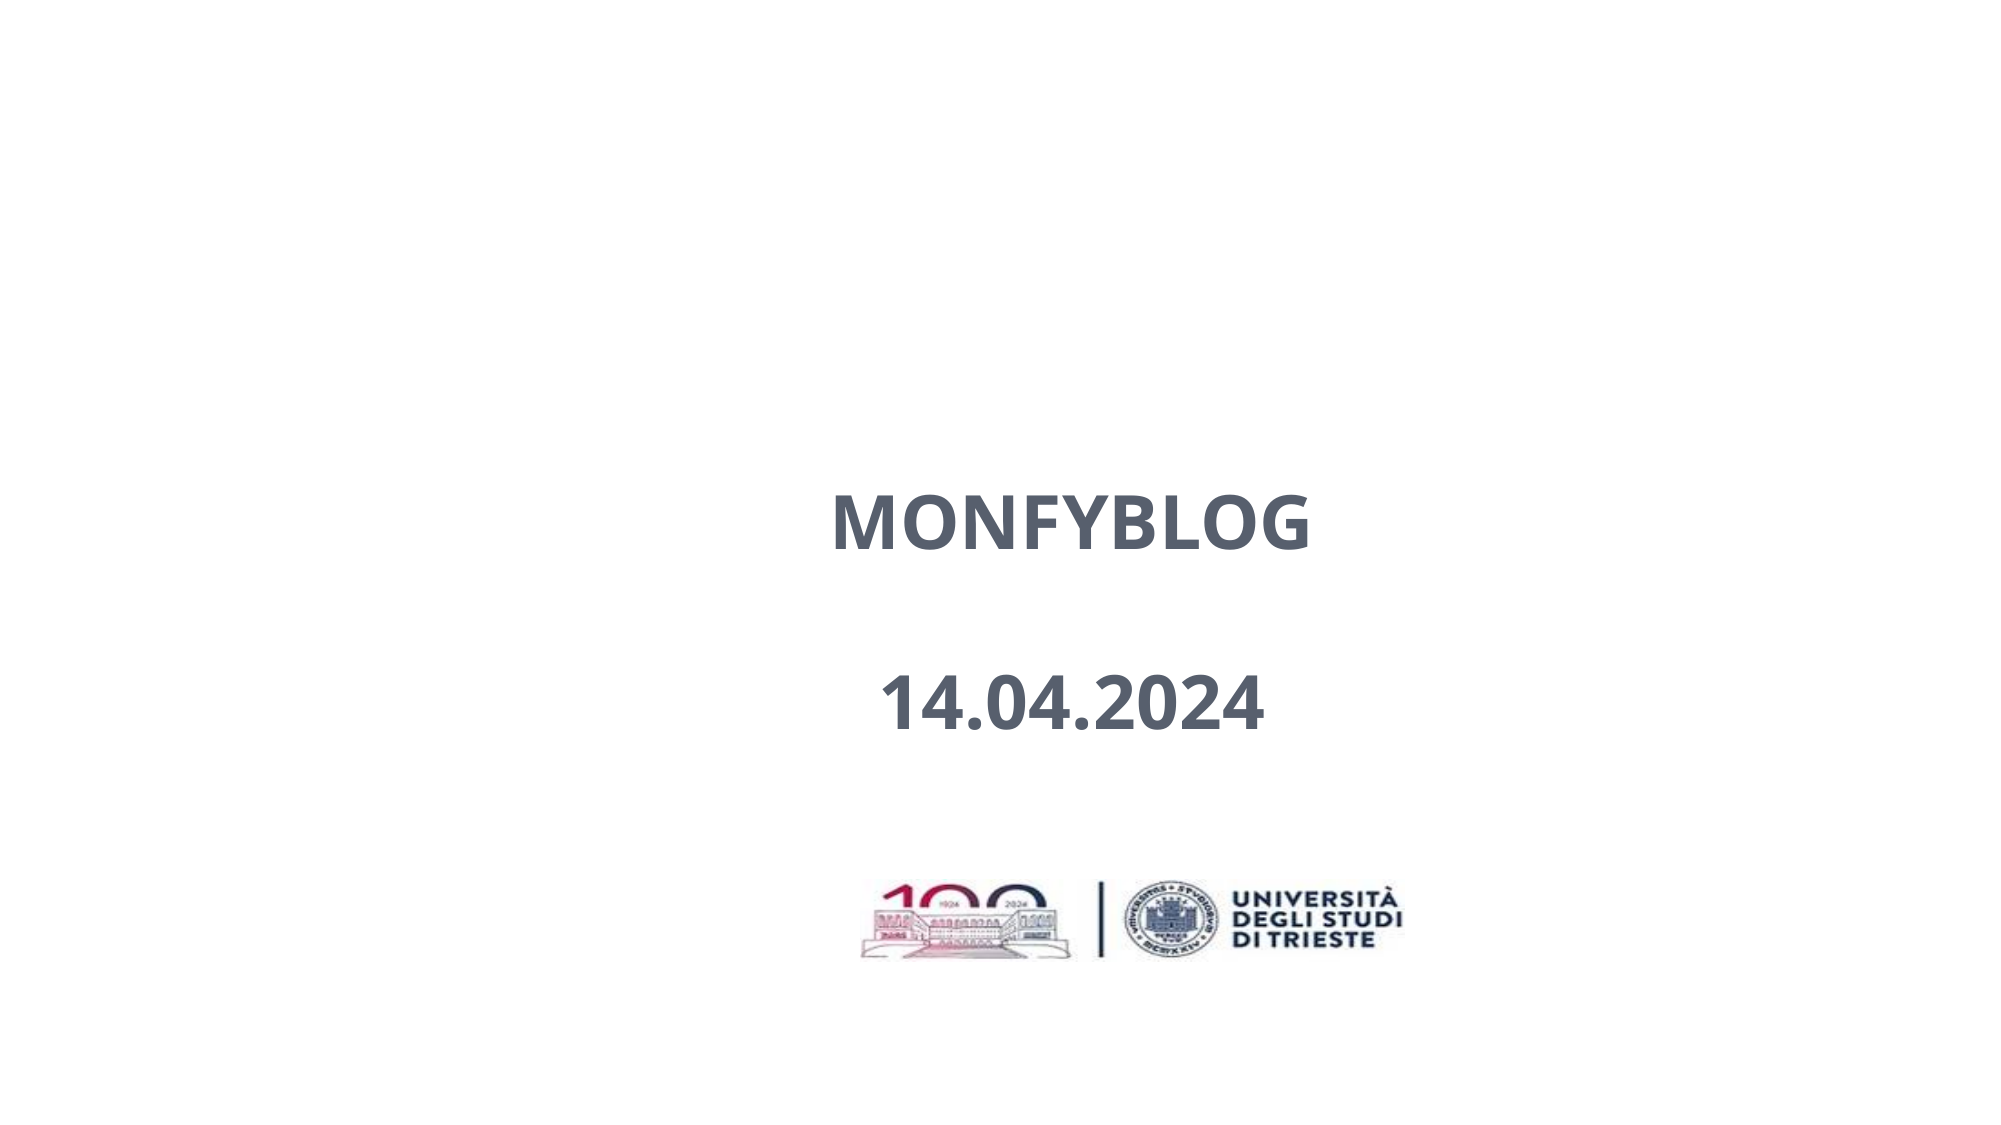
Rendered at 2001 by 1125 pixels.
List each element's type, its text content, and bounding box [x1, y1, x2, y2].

picture [860, 878, 1406, 963]
title Monfyblog 14.04.2024 [399, 493, 1745, 753]
